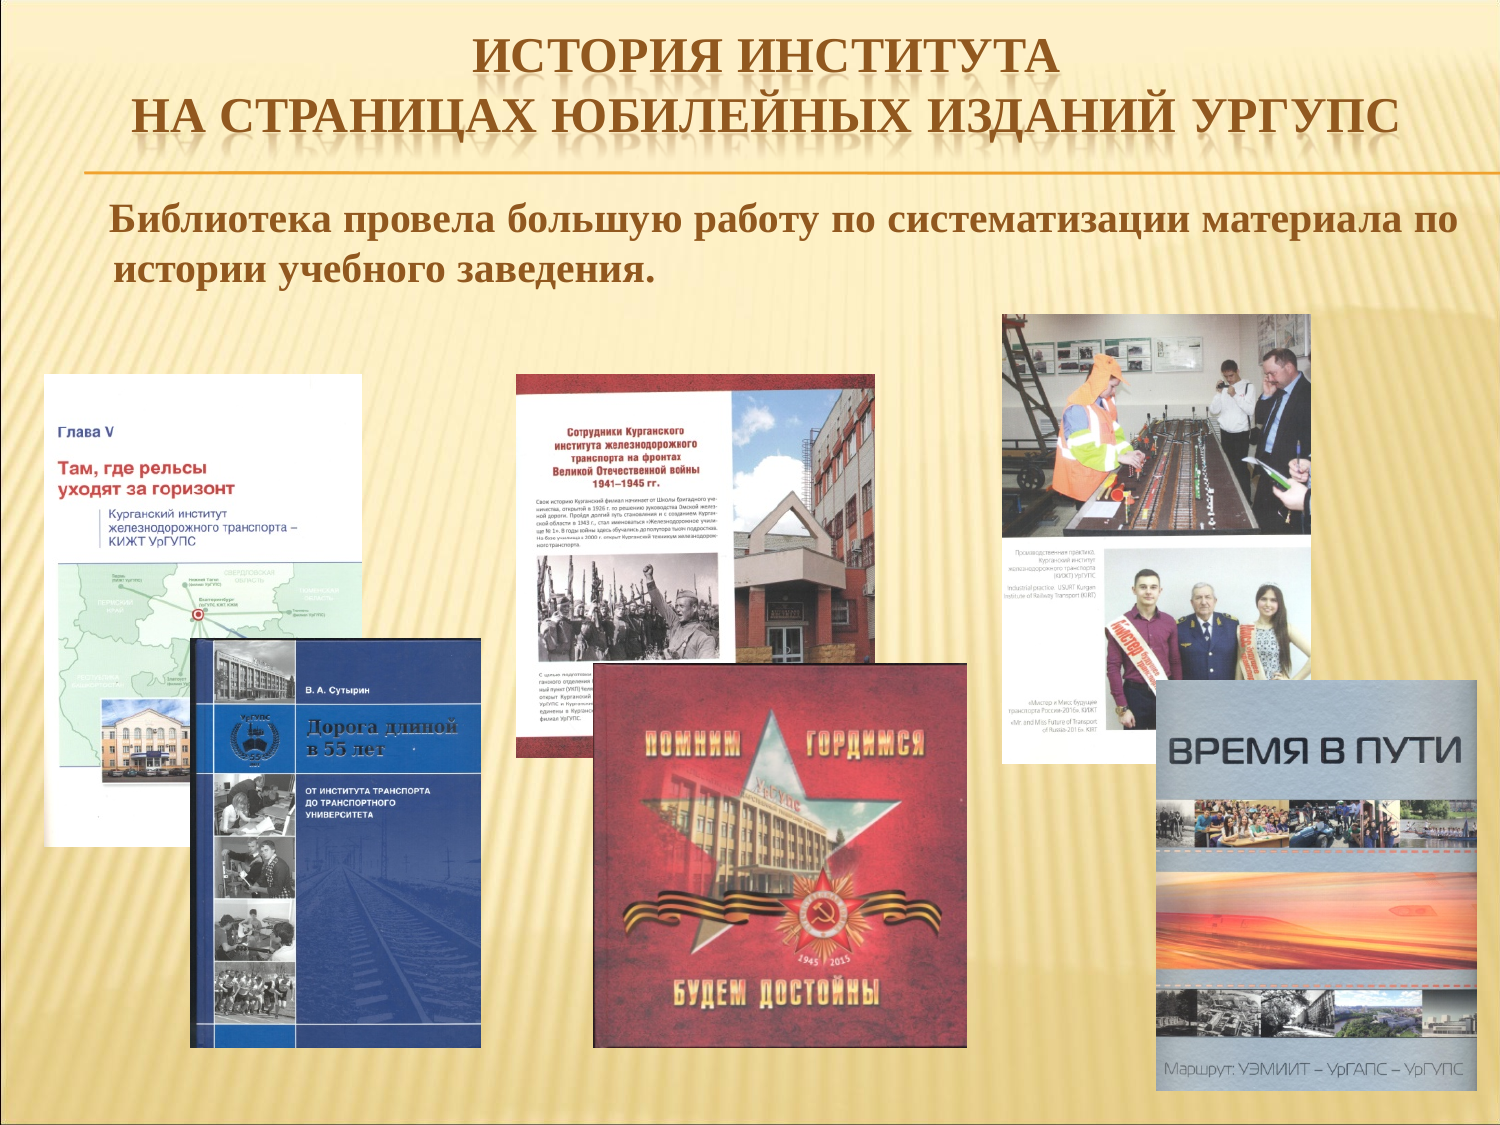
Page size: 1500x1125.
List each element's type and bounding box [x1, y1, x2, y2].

text_box [0, 0, 1500, 1125]
